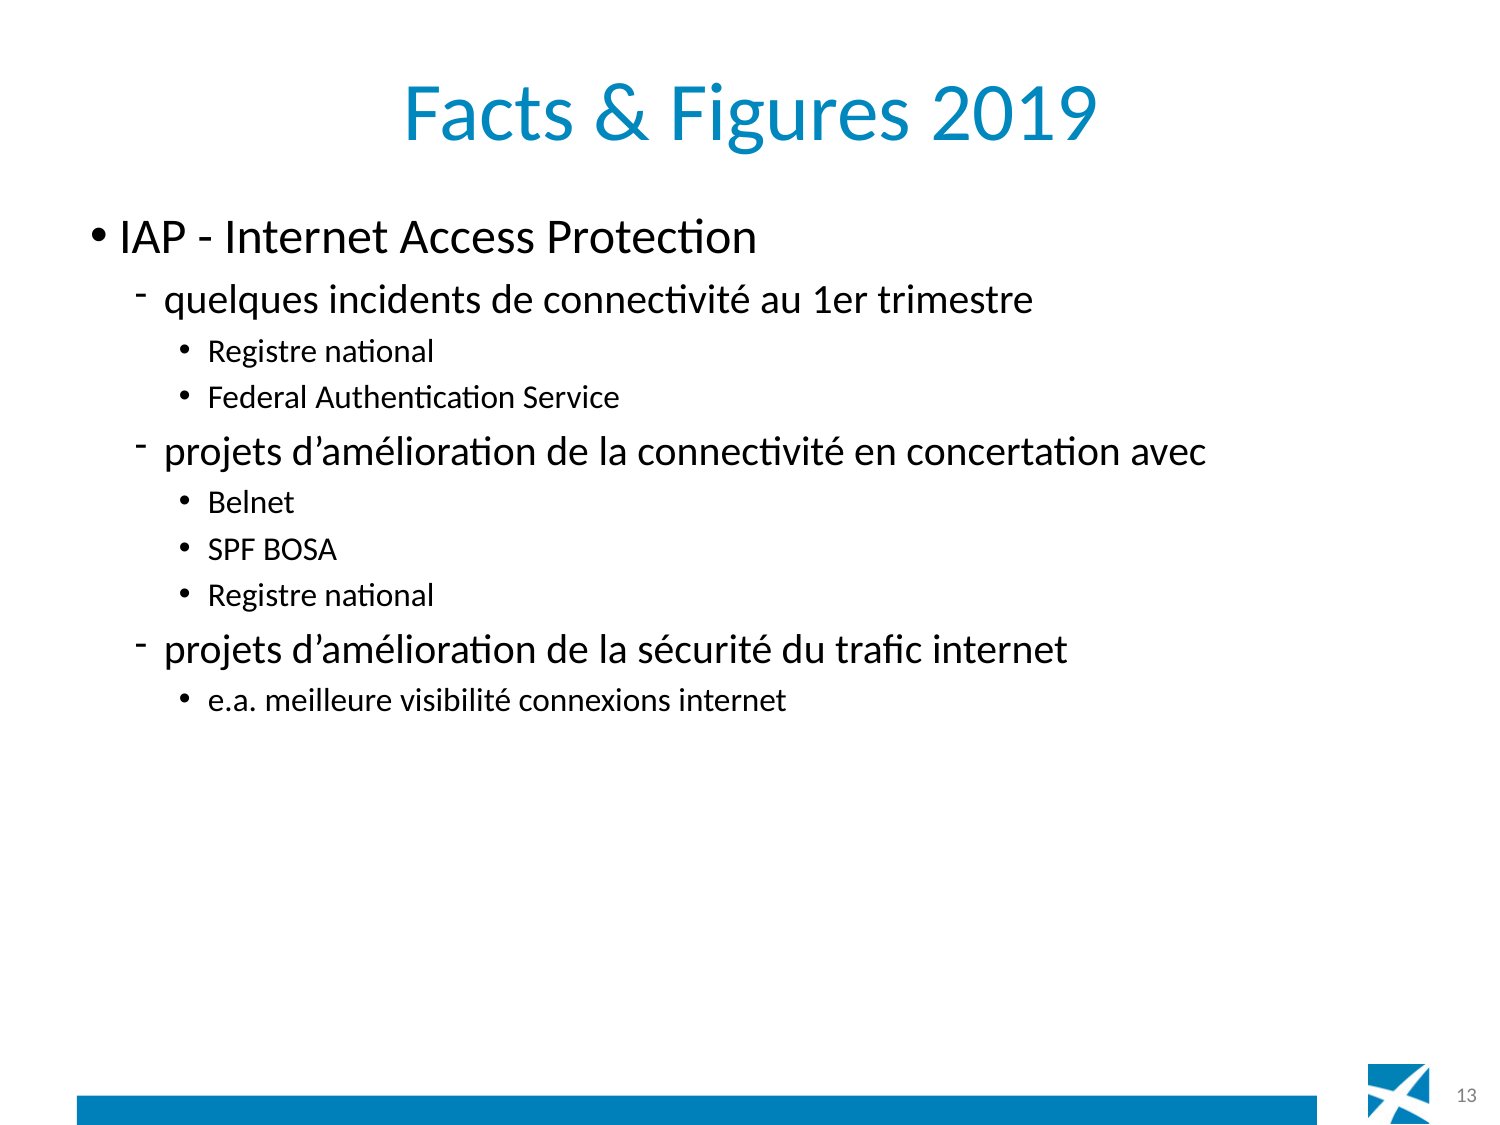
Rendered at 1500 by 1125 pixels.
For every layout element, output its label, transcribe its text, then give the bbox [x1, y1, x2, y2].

slide_number 13 [1368, 1064, 1492, 1125]
list IAP - Internet Access Protection quelques incidents de connectivité au 1er trimestre Registre national Federal Authentication Service projets d’amélioration de la connectivité en concertation avec Belnet SPF BOSA Registre national projets d’amélioration de la sécurité du trafic internet e.a. meilleure visibilité connexions internet [75, 196, 1425, 1035]
title Facts & Figures 2019 [76, 30, 1427, 183]
